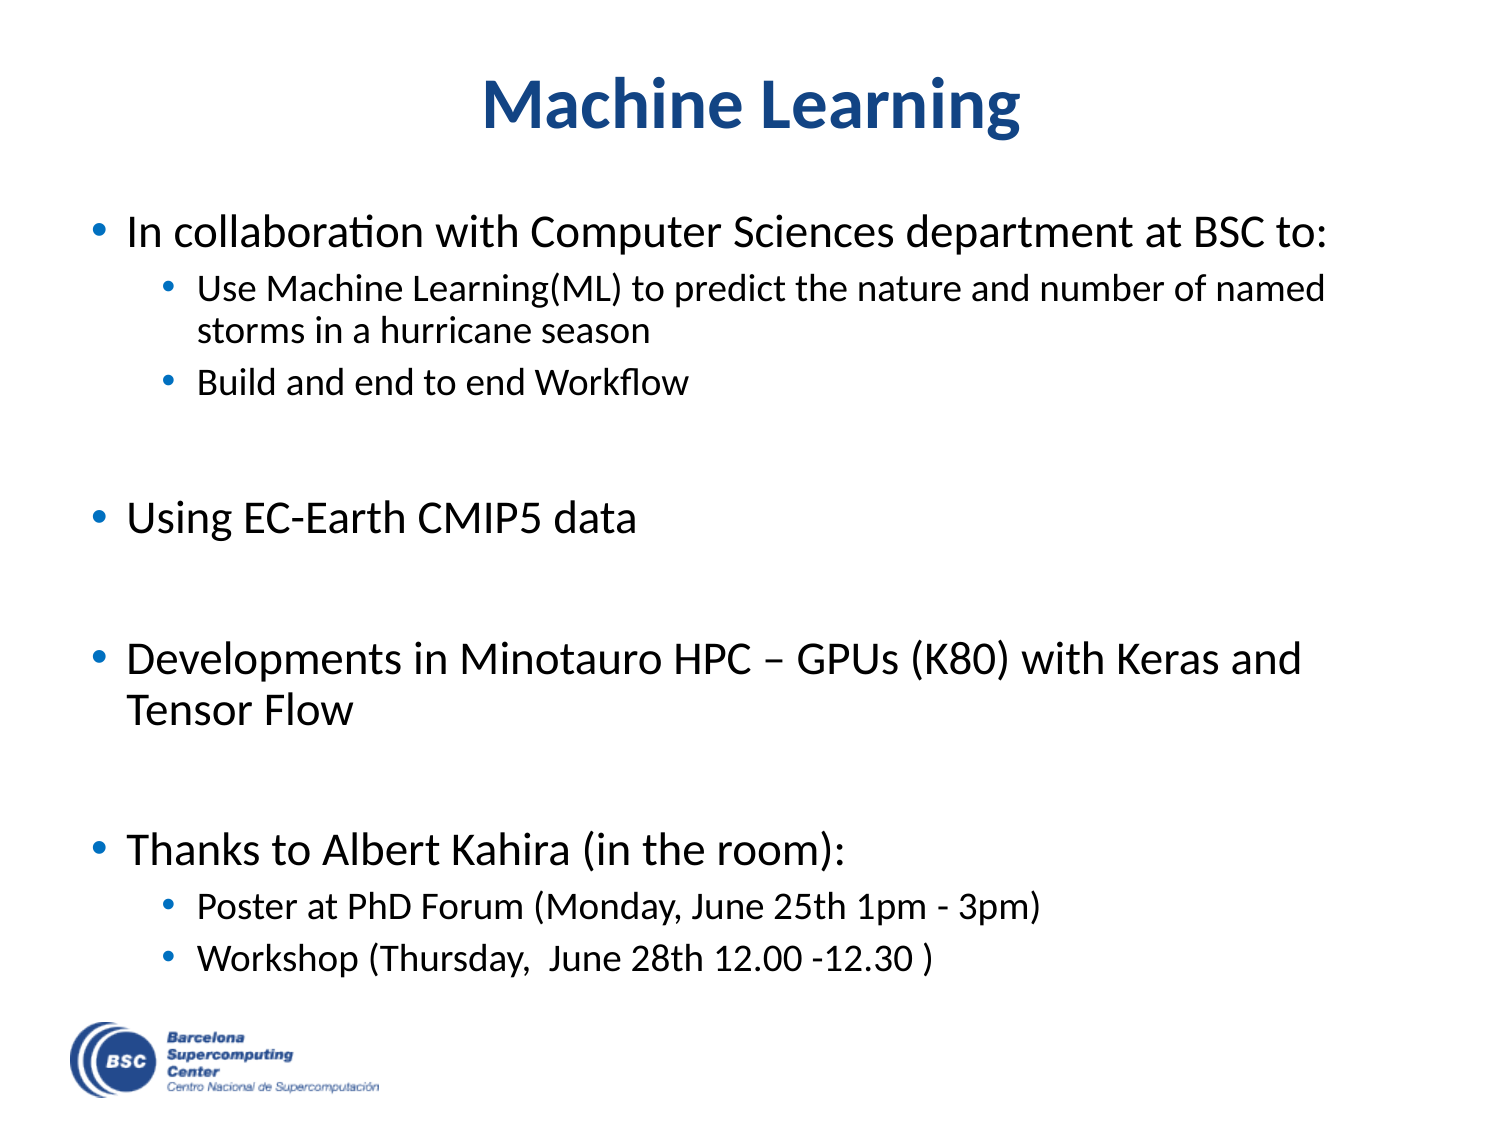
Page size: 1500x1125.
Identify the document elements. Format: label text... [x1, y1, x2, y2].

picture [70, 1022, 379, 1098]
list In collaboration with Computer Sciences department at BSC to: Use Machine Learning(ML) to predict the nature and number of named storms in a hurricane season Build and end to end Workflow Using EC-Earth CMIP5 data Developments in Minotauro HPC – GPUs (K80) with Keras and Tensor Flow Thanks to Albert Kahira (in the room): Poster at PhD Forum (Monday, June 25th 1pm - 3pm) Workshop (Thursday, June 28th 12.00 -12.30 ) [76, 199, 1427, 993]
title Machine Learning [76, 35, 1427, 174]
